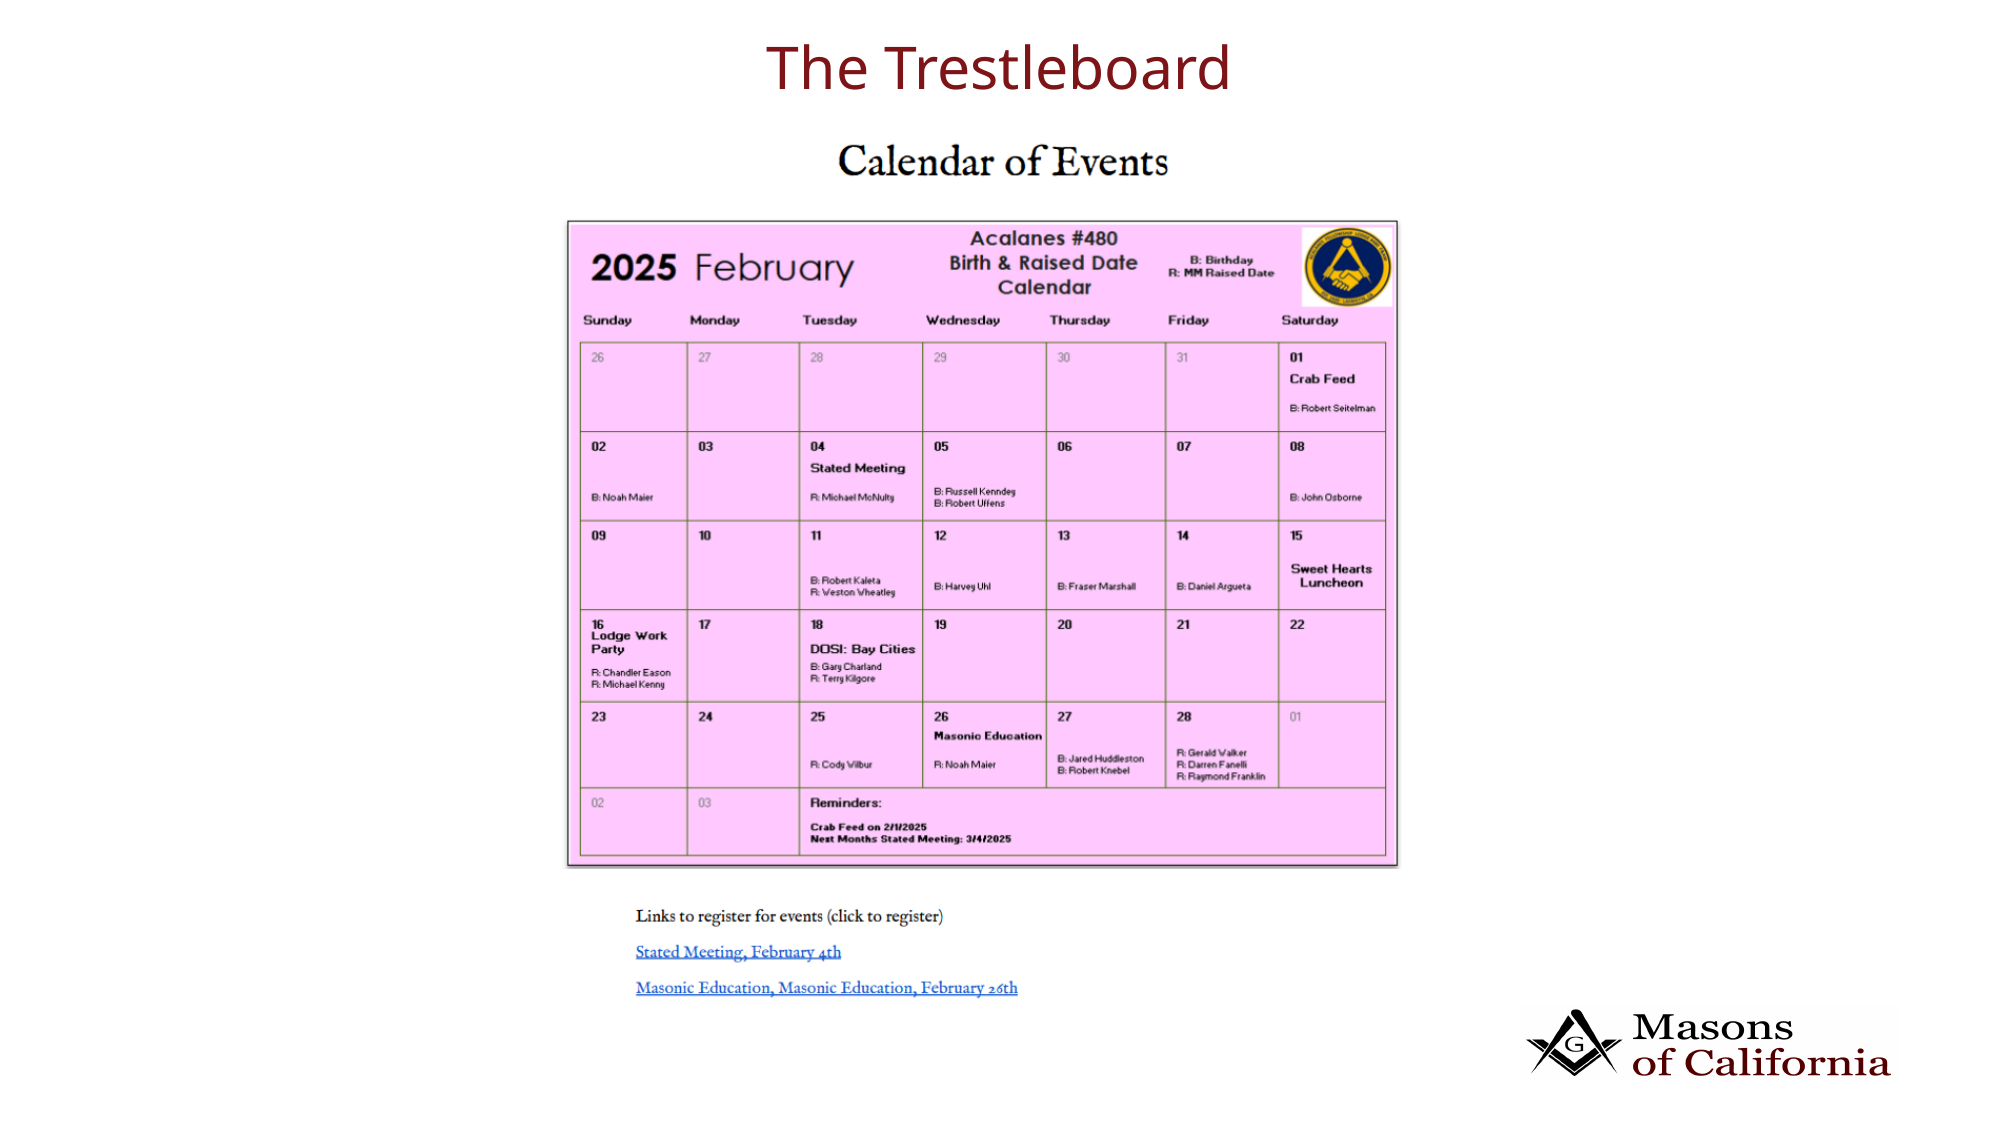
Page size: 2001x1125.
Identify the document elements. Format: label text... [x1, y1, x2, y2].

picture [559, 108, 1405, 1010]
title The Trestleboard [438, 22, 1562, 109]
picture [1519, 1004, 1900, 1081]
